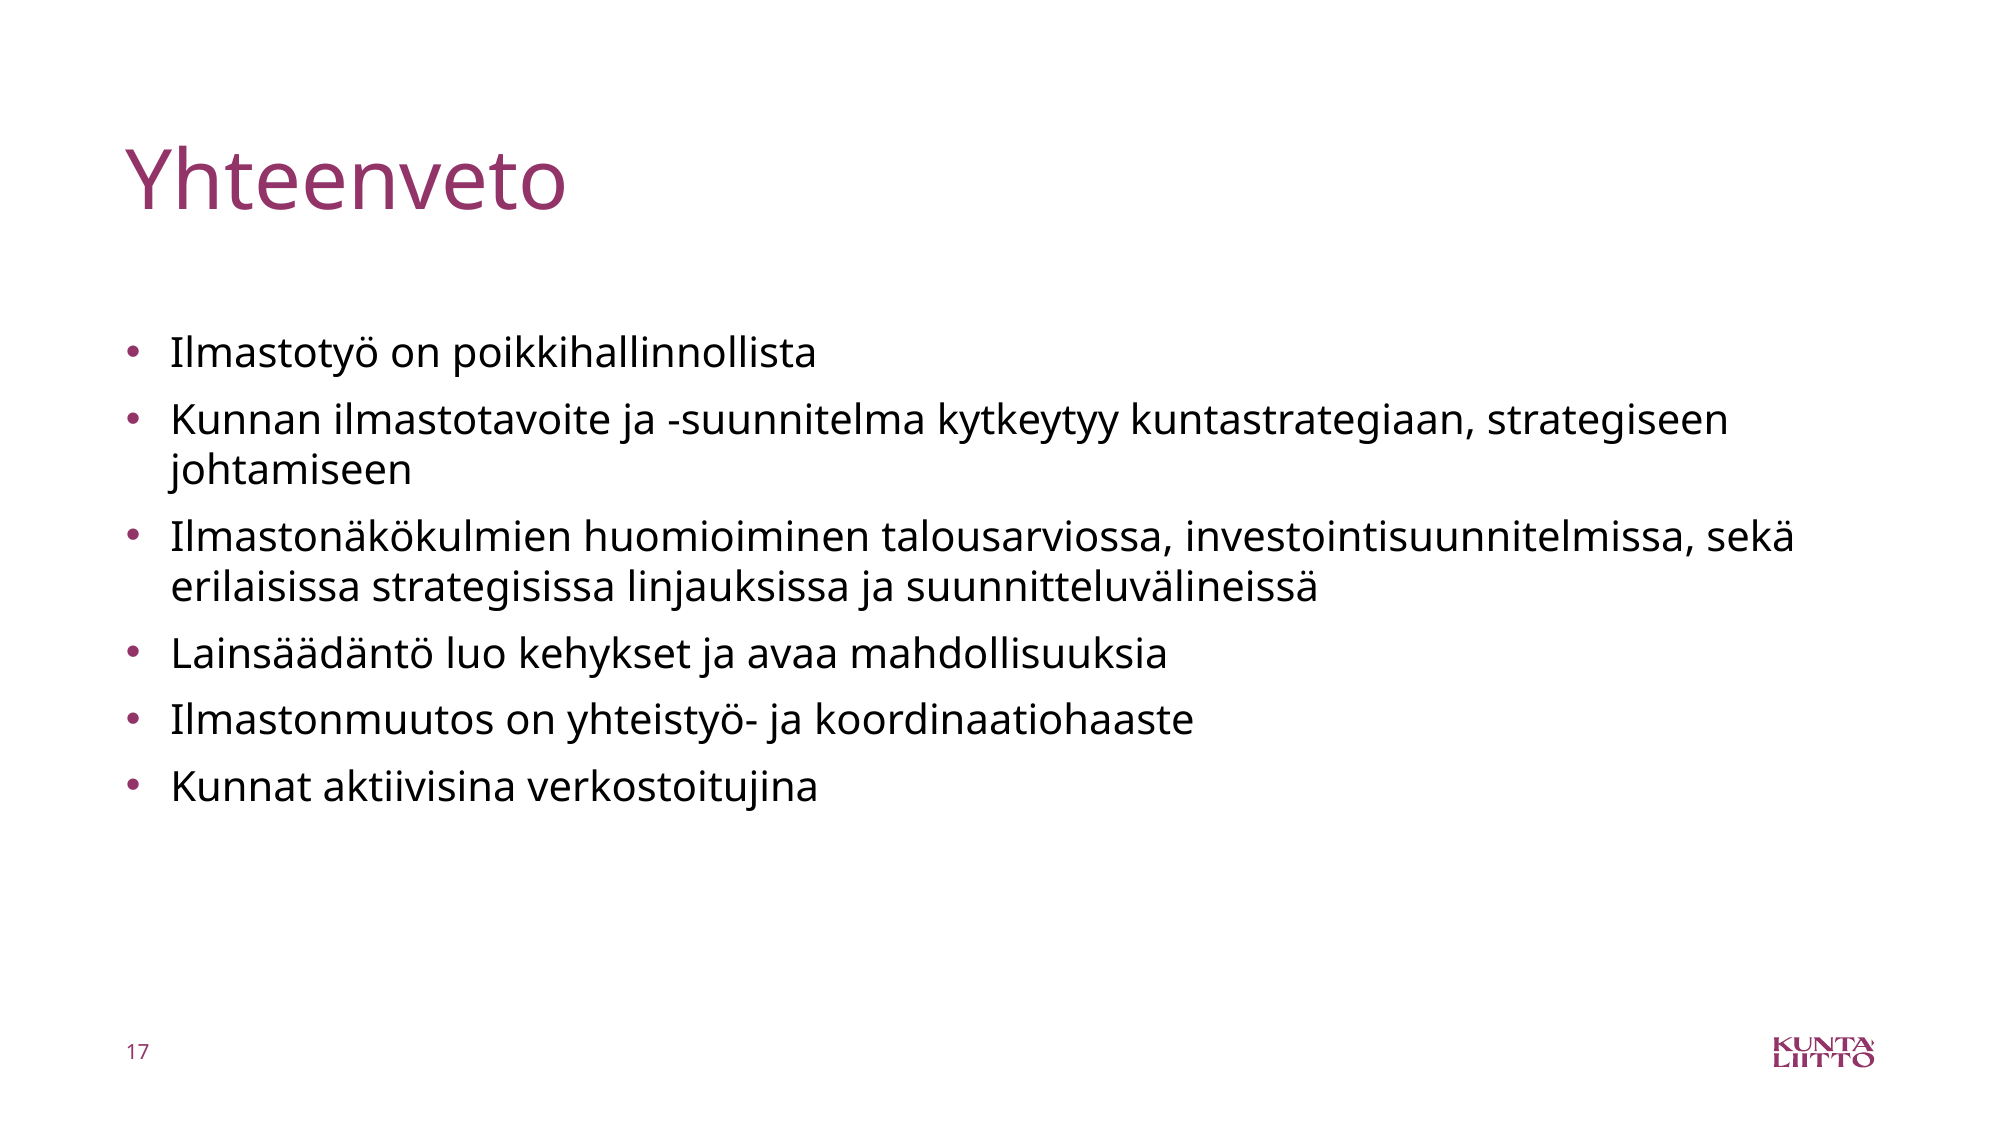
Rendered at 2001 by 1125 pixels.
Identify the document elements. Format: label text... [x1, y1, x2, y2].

slide_number 17 [125, 1035, 197, 1071]
title Yhteenveto [125, 137, 1875, 303]
list Ilmastotyö on poikkihallinnollista Kunnan ilmastotavoite ja -suunnitelma kytkeytyy kuntastrategiaan, strategiseen johtamiseen Ilmastonäkökulmien huomioiminen talousarviossa, investointisuunnitelmissa, sekä erilaisissa strategisissa linjauksissa ja suunnitteluvälineissä Lainsäädäntö luo kehykset ja avaa mahdollisuuksia Ilmastonmuutos on yhteistyö- ja koordinaatiohaaste Kunnat aktiivisina verkostoitujina [125, 326, 1875, 953]
